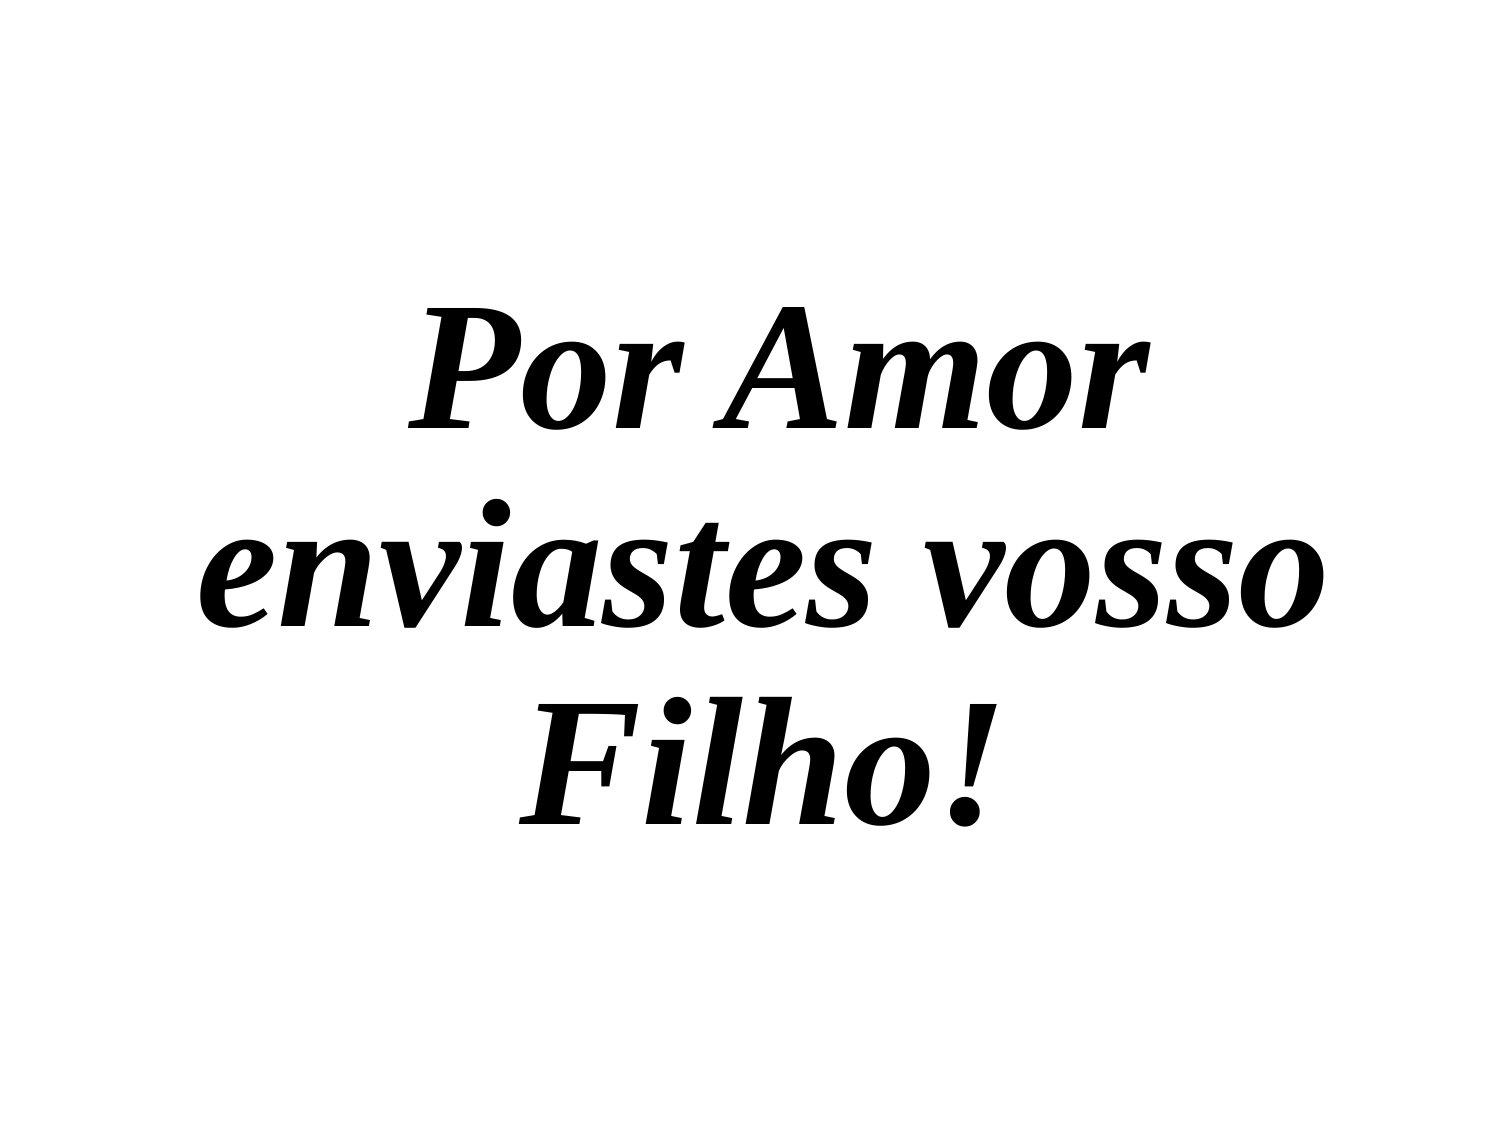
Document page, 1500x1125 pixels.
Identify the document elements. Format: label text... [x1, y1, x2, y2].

list Por Amor enviastes vosso Filho! [65, 59, 1462, 1076]
